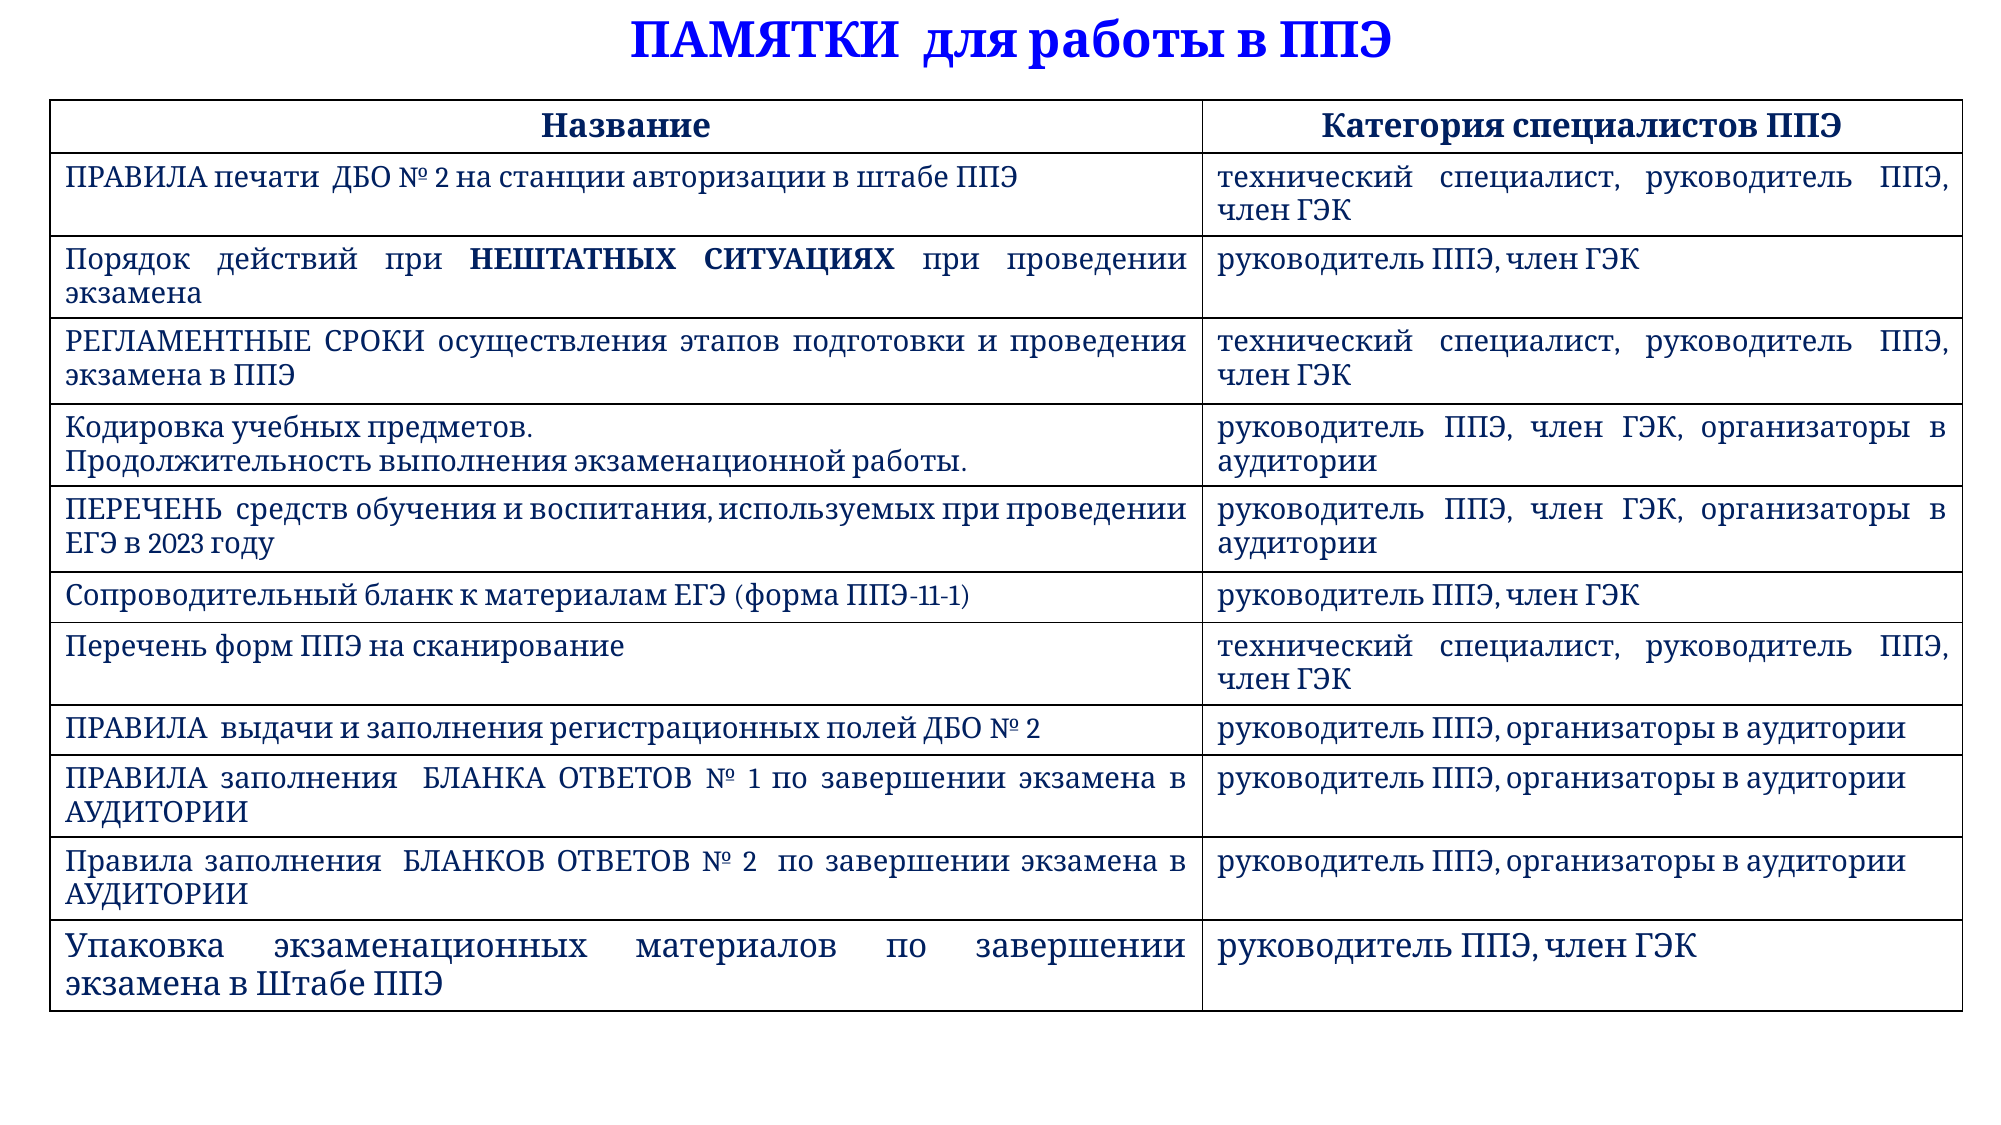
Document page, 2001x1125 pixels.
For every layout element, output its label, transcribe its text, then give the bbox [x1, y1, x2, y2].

table_cell Сопроводительный бланк к материалам ЕГЭ (форма ППЭ-11-1) [51, 573, 1202, 622]
table_cell РЕГЛАМЕНТНЫЕ СРОКИ осуществления этапов подготовки и проведения экзамена в ППЭ [51, 319, 1202, 403]
table_cell руководитель ППЭ, член ГЭК, организаторы в аудитории [1203, 487, 1962, 571]
table_cell ПРАВИЛА выдачи и заполнения регистрационных полей ДБО № 2 [51, 706, 1202, 754]
text_box ПАМЯТКИ для работы в ППЭ [24, 0, 2000, 75]
table_cell руководитель ППЭ, член ГЭК [1203, 237, 1962, 317]
table_cell ПРАВИЛА заполнения БЛАНКА ОТВЕТОВ № 1 по завершении экзамена в АУДИТОРИИ [51, 756, 1202, 836]
table_cell технический специалист, руководитель ППЭ, член ГЭК [1203, 623, 1962, 704]
table_cell руководитель ППЭ, организаторы в аудитории [1203, 706, 1962, 754]
table_cell ПЕРЕЧЕНЬ средств обучения и воспитания, используемых при проведении ЕГЭ в 2023 году [51, 487, 1202, 571]
table_cell Правила заполнения БЛАНКОВ ОТВЕТОВ № 2 по завершении экзамена в АУДИТОРИИ [51, 838, 1202, 919]
table_cell руководитель ППЭ, организаторы в аудитории [1203, 756, 1962, 836]
table_cell Порядок действий при НЕШТАТНЫХ СИТУАЦИЯХ при проведении экзамена [51, 237, 1202, 317]
table_cell руководитель ППЭ, член ГЭК [1203, 573, 1962, 622]
table_header Название [51, 101, 1202, 152]
table_cell Кодировка учебных предметов. Продолжительность выполнения экзаменационной работы. [51, 405, 1202, 485]
table_cell руководитель ППЭ, член ГЭК [1203, 921, 1962, 1010]
table_cell руководитель ППЭ, член ГЭК, организаторы в аудитории [1203, 405, 1962, 485]
table_cell технический специалист, руководитель ППЭ, член ГЭК [1203, 319, 1962, 403]
table_header Категория специалистов ППЭ [1203, 101, 1962, 152]
table_cell руководитель ППЭ, организаторы в аудитории [1203, 838, 1962, 919]
table_cell ПРАВИЛА печати ДБО № 2 на станции авторизации в штабе ППЭ [51, 154, 1202, 235]
table_cell Упаковка экзаменационных материалов по завершении экзамена в Штабе ППЭ [51, 921, 1202, 1010]
table_cell Перечень форм ППЭ на сканирование [51, 623, 1202, 704]
table_cell технический специалист, руководитель ППЭ, член ГЭК [1203, 154, 1962, 235]
